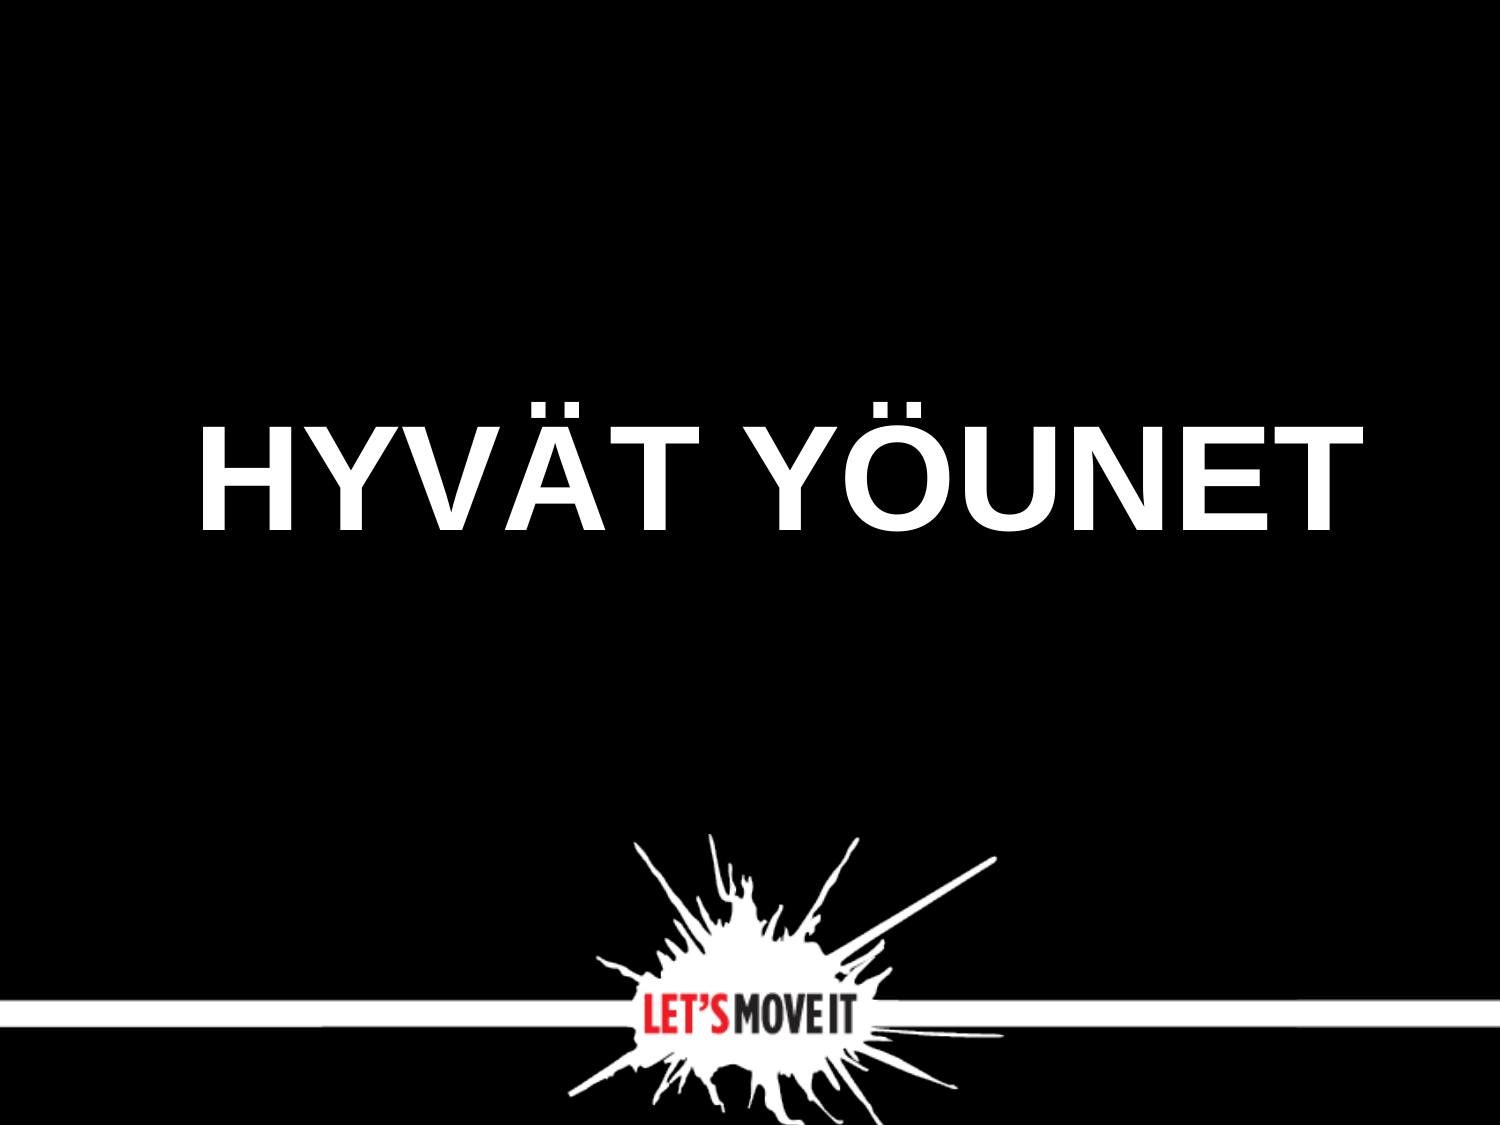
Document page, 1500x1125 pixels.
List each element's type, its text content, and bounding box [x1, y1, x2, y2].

title HYVÄT YÖUNET [41, 349, 1500, 591]
picture [0, 833, 1500, 1125]
